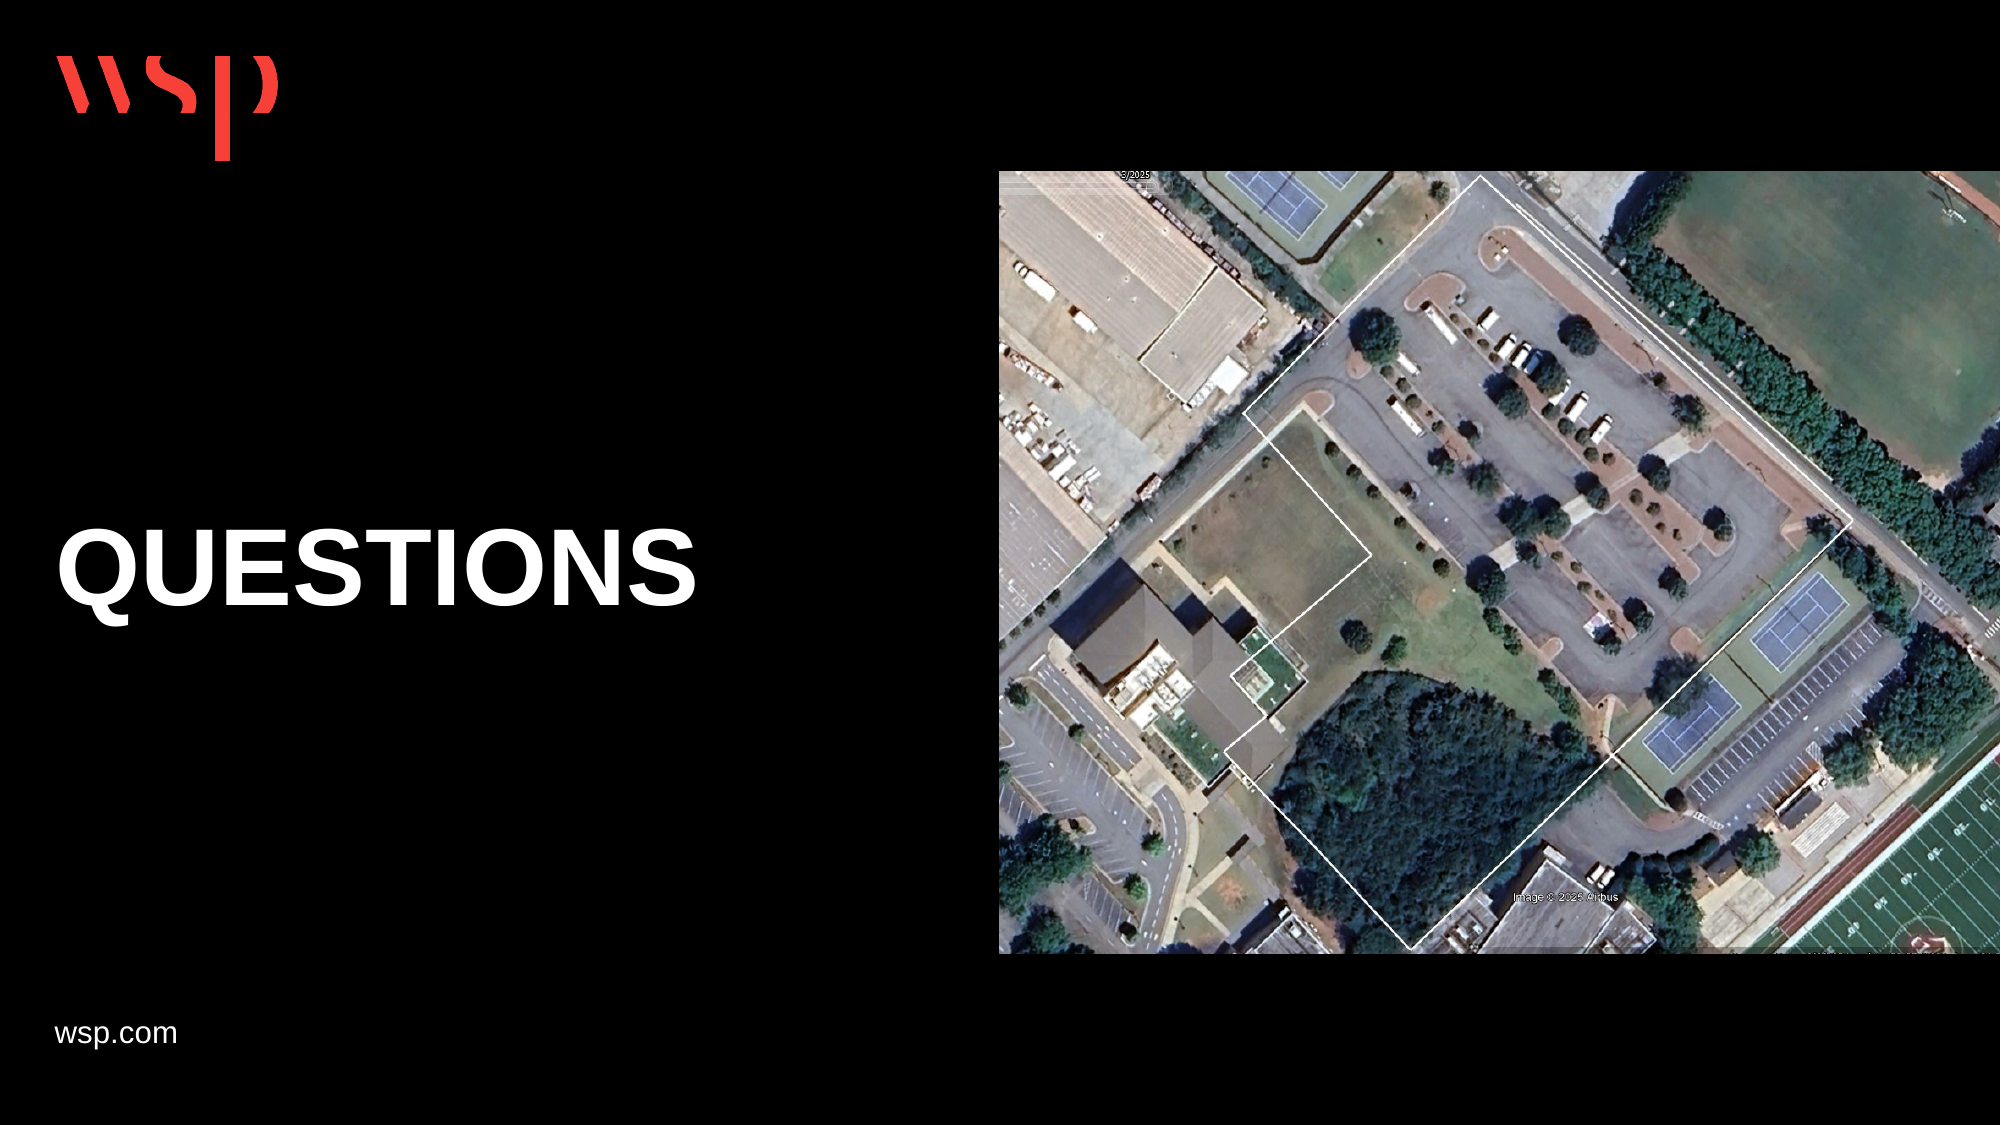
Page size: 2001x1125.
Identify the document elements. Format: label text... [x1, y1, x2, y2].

picture [56, 56, 278, 161]
text_box wsp.com [54, 1015, 955, 1069]
picture [999, 171, 2000, 954]
title Questions [55, 473, 955, 679]
